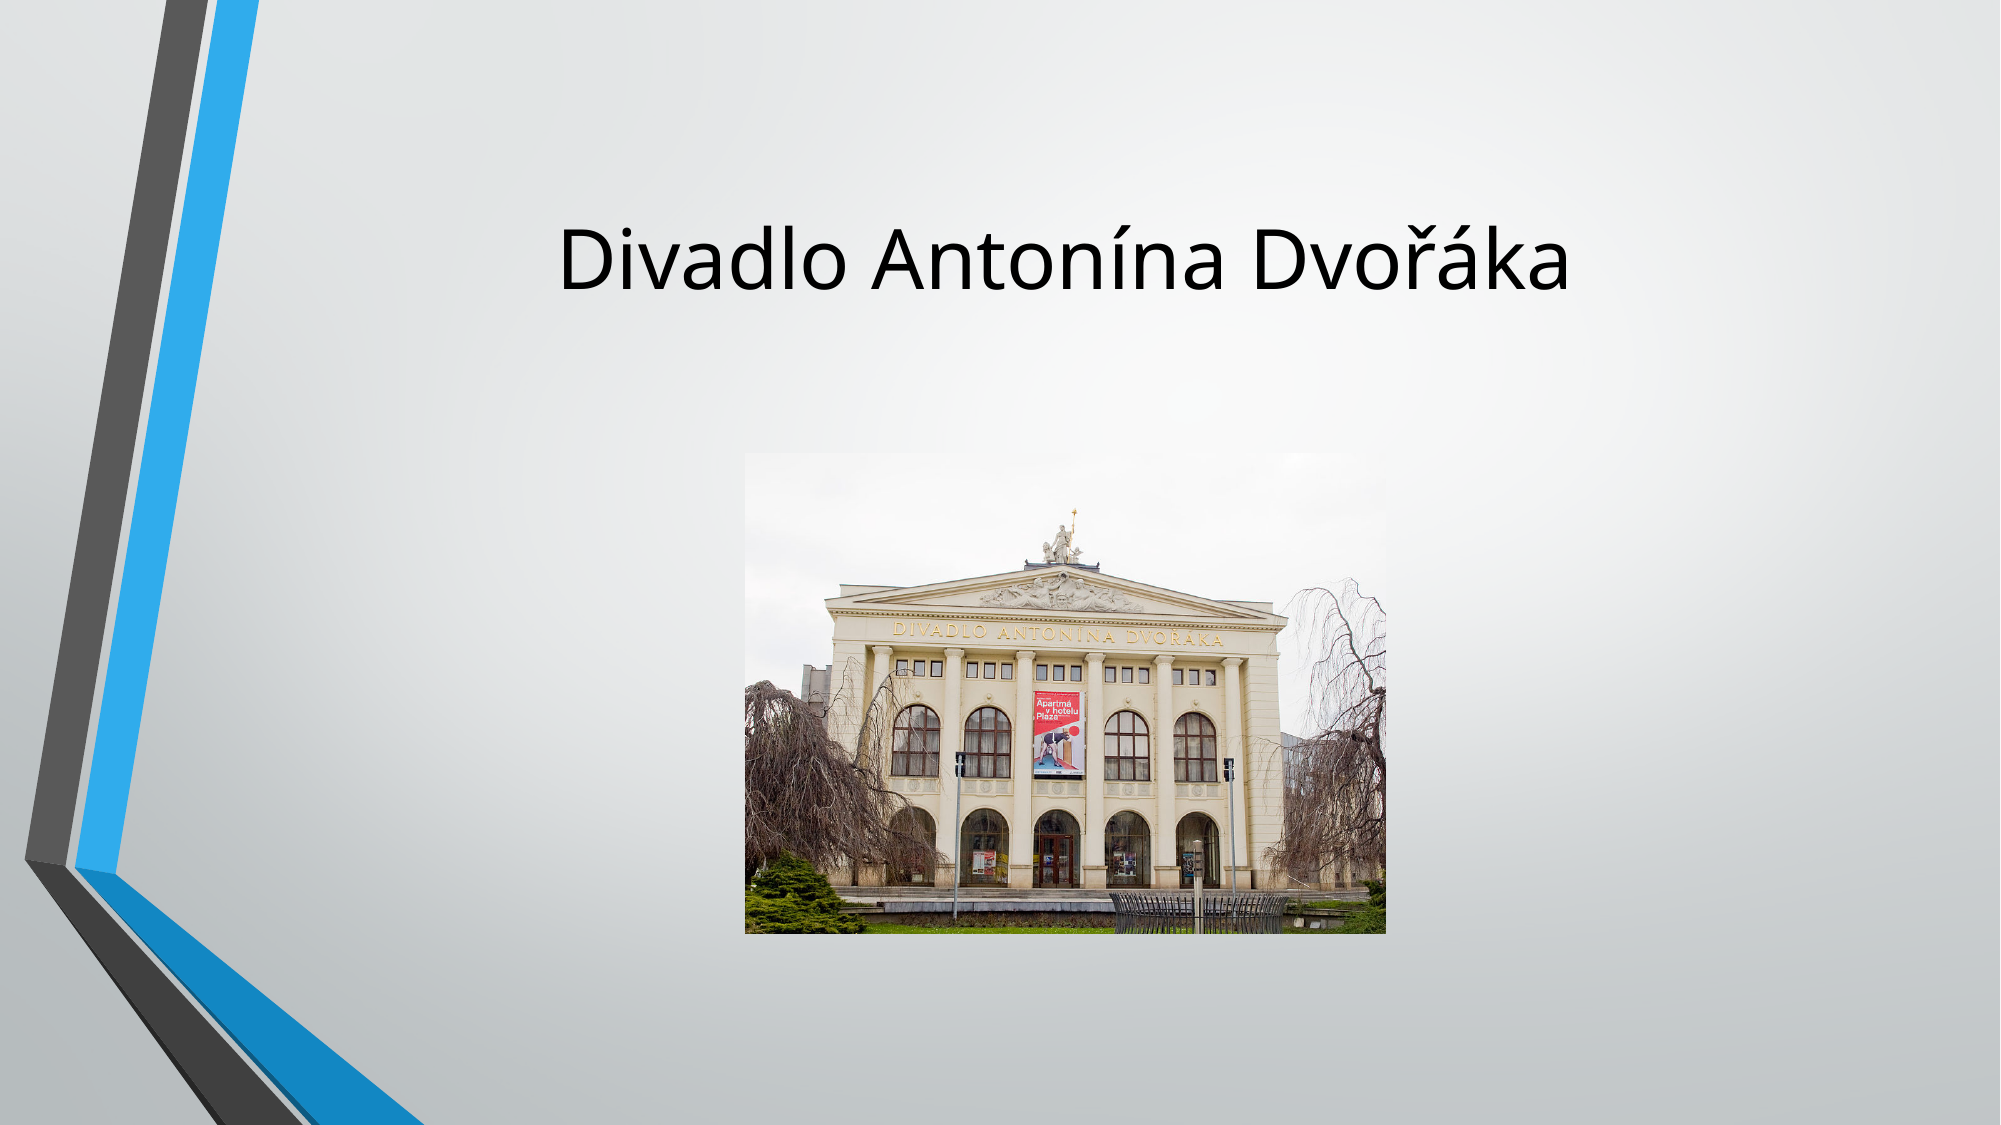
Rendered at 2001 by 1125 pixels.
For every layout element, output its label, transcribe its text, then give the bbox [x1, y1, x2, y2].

title Divadlo Antonína Dvořáka [243, 112, 1887, 400]
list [744, 453, 1386, 934]
